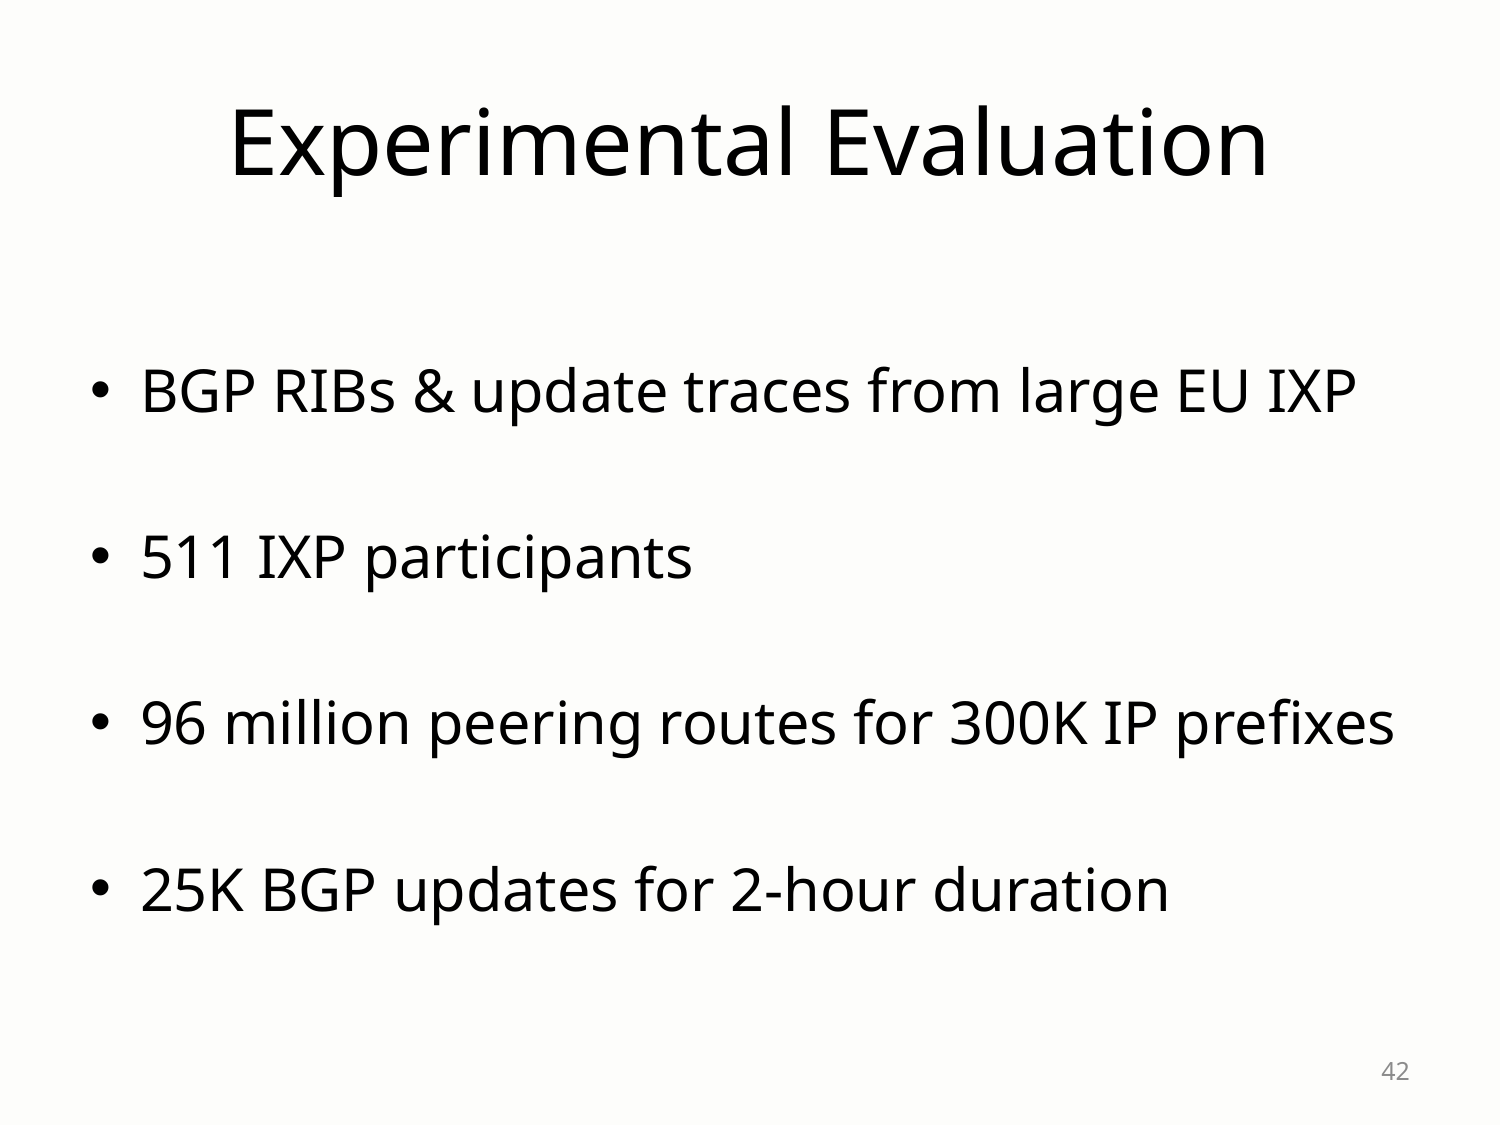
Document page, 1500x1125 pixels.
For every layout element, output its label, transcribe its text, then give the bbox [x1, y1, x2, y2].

list BGP RIBs & update traces from large EU IXP 511 IXP participants 96 million peering routes for 300K IP prefixes 25K BGP updates for 2-hour duration [75, 262, 1425, 1005]
title Experimental Evaluation [75, 45, 1425, 233]
slide_number 42 [1074, 1042, 1425, 1103]
